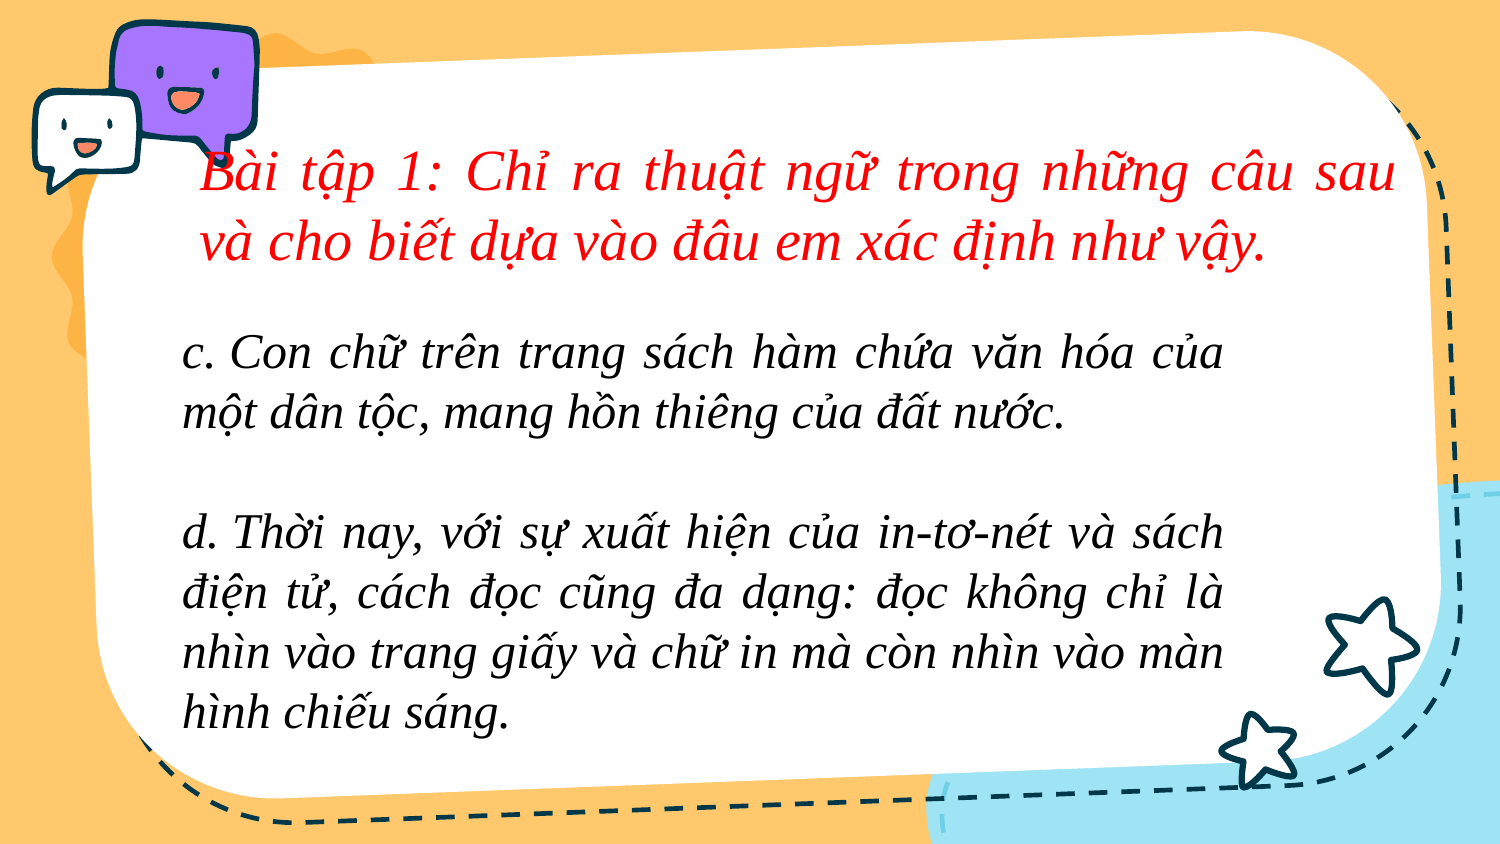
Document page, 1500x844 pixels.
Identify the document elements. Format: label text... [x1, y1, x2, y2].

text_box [30, 18, 261, 196]
text_box c. Con chữ trên trang sách hàm chứa văn hóa của một dân tộc, mang hồn thiêng của đất nước. d. Thời nay, với sự xuất hiện của in-tơ-nét và sách điện tử, cách đọc cũng đa dạng: đọc không chỉ là nhìn vào trang giấy và chữ in mà còn nhìn vào màn hình chiếu sáng. [167, 310, 1239, 746]
text_box [1221, 713, 1295, 788]
text_box Bài tập 1: Chỉ ra thuật ngữ trong những câu sau và cho biết dựa vào đâu em xác định như vậy. [184, 125, 1413, 280]
text_box [82, 140, 1441, 799]
text_box [1246, 130, 1461, 788]
text_box [1326, 599, 1418, 695]
text_box [147, 746, 1243, 823]
text_box [265, 31, 1406, 125]
